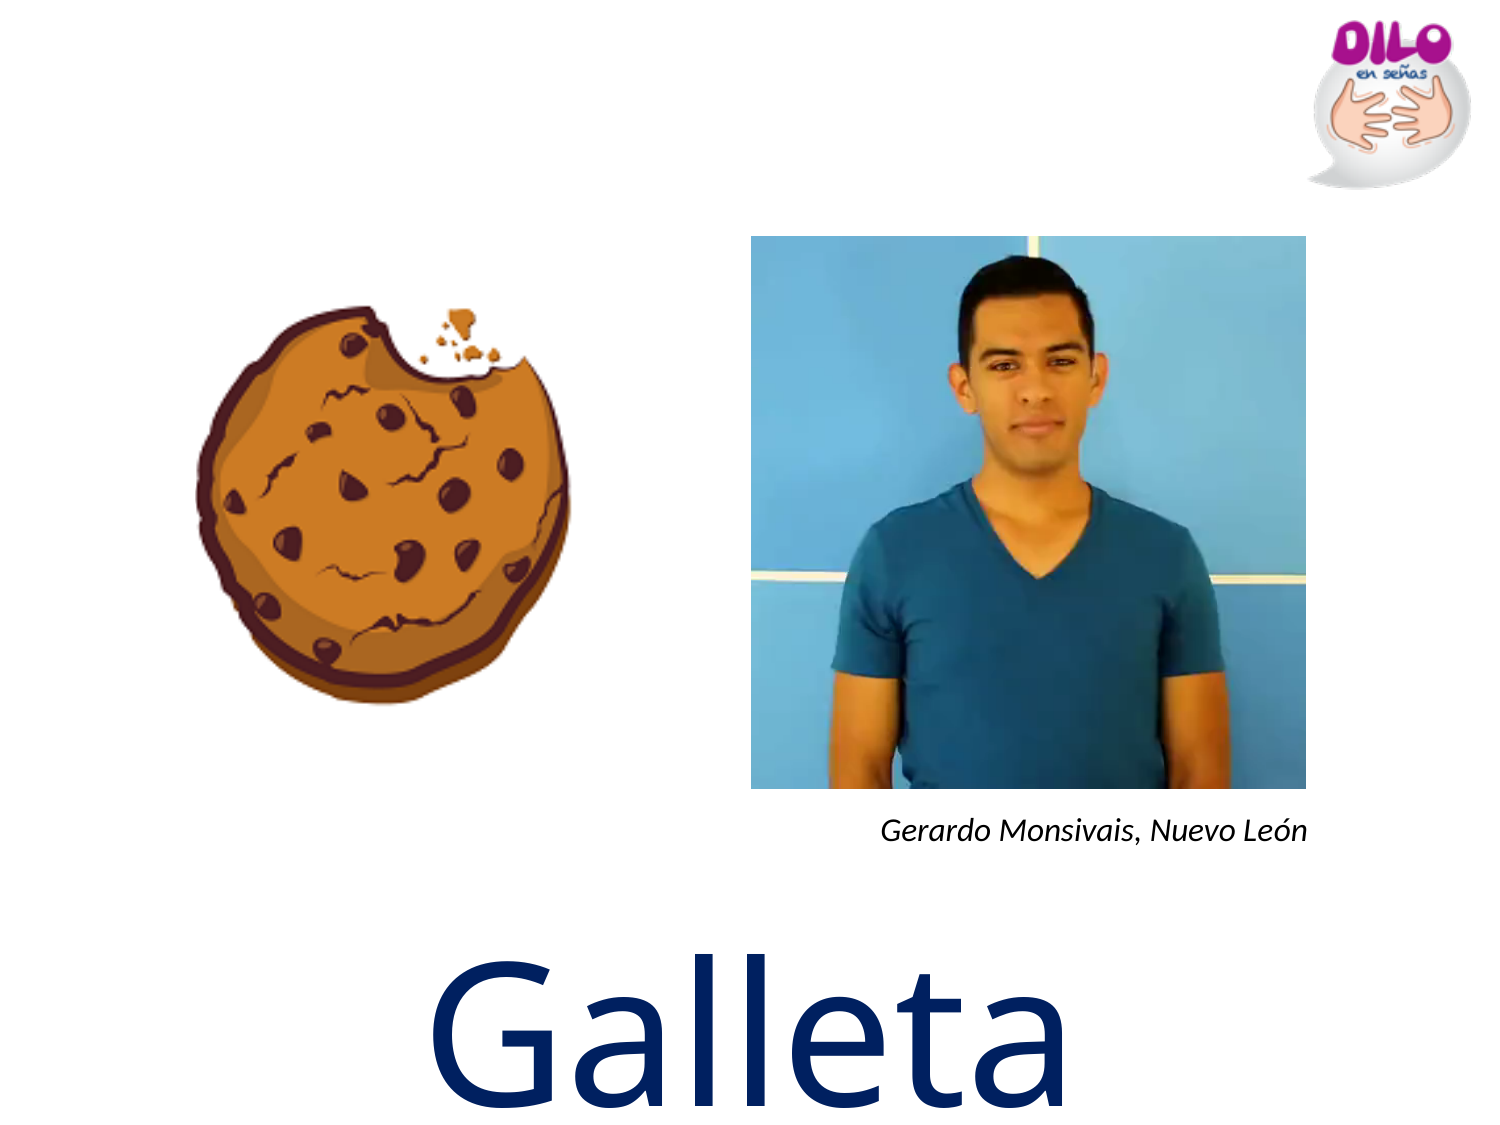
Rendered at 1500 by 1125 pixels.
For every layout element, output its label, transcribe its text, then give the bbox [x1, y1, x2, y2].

picture [195, 294, 582, 717]
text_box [750, 235, 1306, 790]
text_box Gerardo Monsivais, Nuevo León [802, 800, 1323, 856]
text_box Galleta [0, 879, 1500, 1125]
picture [1305, 19, 1477, 191]
